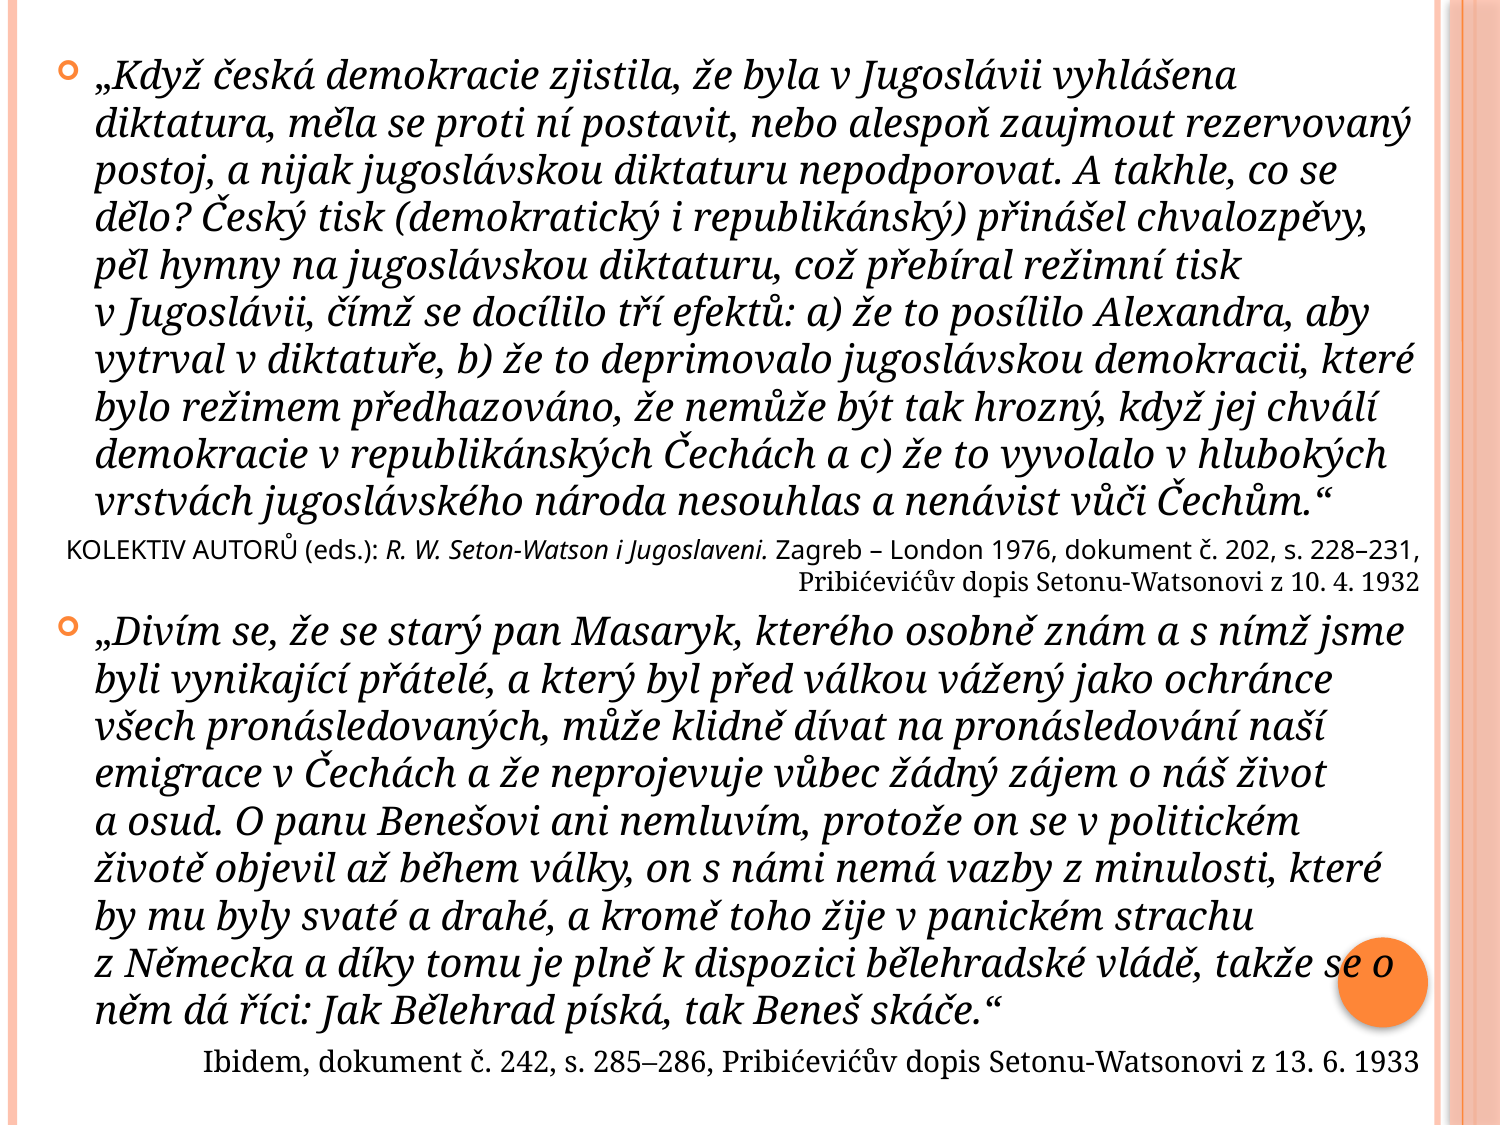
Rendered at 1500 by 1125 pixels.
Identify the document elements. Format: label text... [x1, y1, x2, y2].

list „Když česká demokracie zjistila, že byla v Jugoslávii vyhlášena diktatura, měla se proti ní postavit, nebo alespoň zaujmout rezervovaný postoj, a nijak jugoslávskou diktaturu nepodporovat. A takhle, co se dělo? Český tisk (demokratický i republikánský) přinášel chvalozpěvy, pěl hymny na jugoslávskou diktaturu, což přebíral režimní tisk v Jugoslávii, čímž se docílilo tří efektů: a) že to posílilo Alexandra, aby vytrval v diktatuře, b) že to deprimovalo jugoslávskou demokracii, které bylo režimem předhazováno, že nemůže být tak hrozný, když jej chválí demokracie v republikánských Čechách a c) že to vyvolalo v hlubokých vrstvách jugoslávského národa nesouhlas a nenávist vůči Čechům.“ Kolektiv autorů (eds.): R. W. Seton-Watson i Jugoslaveni. Zagreb – London 1976, dokument č. 202, s. 228–231, Pribićevićův dopis Setonu-Watsonovi z 10. 4. 1932 „Divím se, že se starý pan Masaryk, kterého osobně znám a s nímž jsme byli vynikající přátelé, a který byl před válkou vážený jako ochránce všech pronásledovaných, může klidně dívat na pronásledování naší emigrace v Čechách a že neprojevuje vůbec žádný zájem o náš život a osud. O panu Benešovi ani nemluvím, protože on se v politickém životě objevil až během války, on s námi nemá vazby z minulosti, které by mu byly svaté a drahé, a kromě toho žije v panickém strachu z Německa a díky tomu je plně k dispozici bělehradské vládě, takže se o něm dá říci: Jak Bělehrad píská, tak Beneš skáče.“ Ibidem, dokument č. 242, s. 285–286, Pribićevićův dopis Setonu-Watsonovi z 13. 6. 1933 [41, 42, 1436, 1125]
